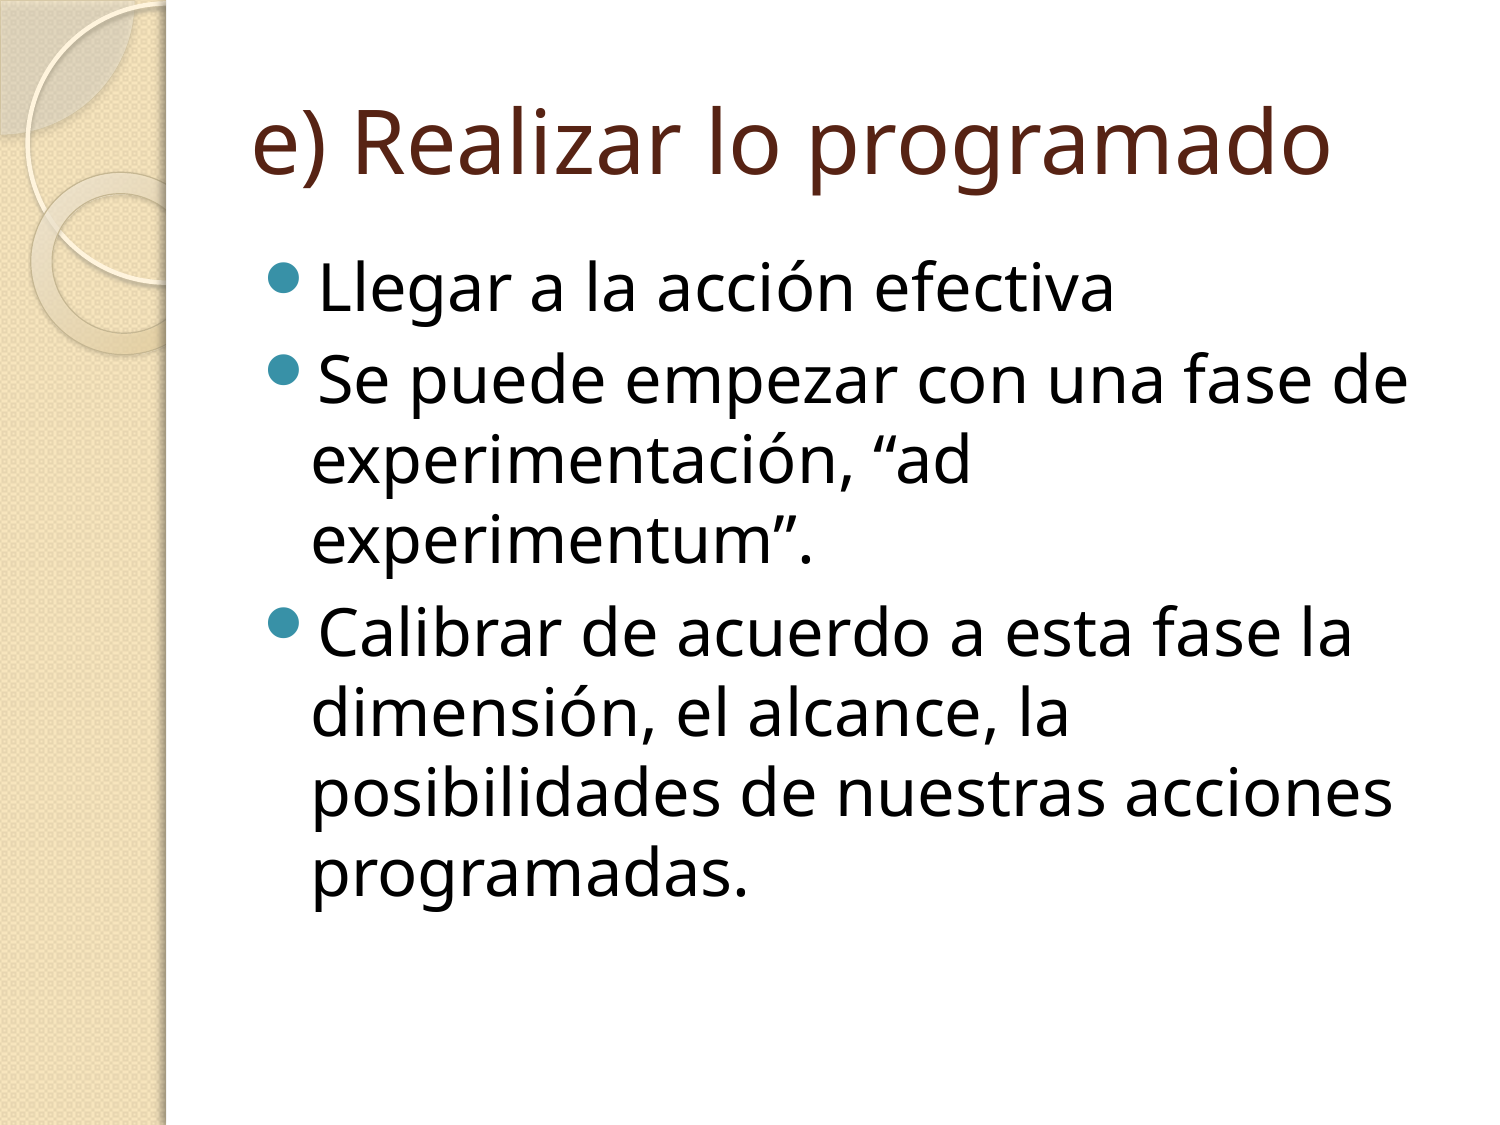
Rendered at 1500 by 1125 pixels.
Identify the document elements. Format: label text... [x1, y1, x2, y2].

title e) Realizar lo programado [235, 45, 1466, 233]
list Llegar a la acción efectiva Se puede empezar con una fase de experimentación, “ad experimentum”. Calibrar de acuerdo a esta fase la dimensión, el alcance, la posibilidades de nuestras acciones programadas. [235, 237, 1466, 1025]
